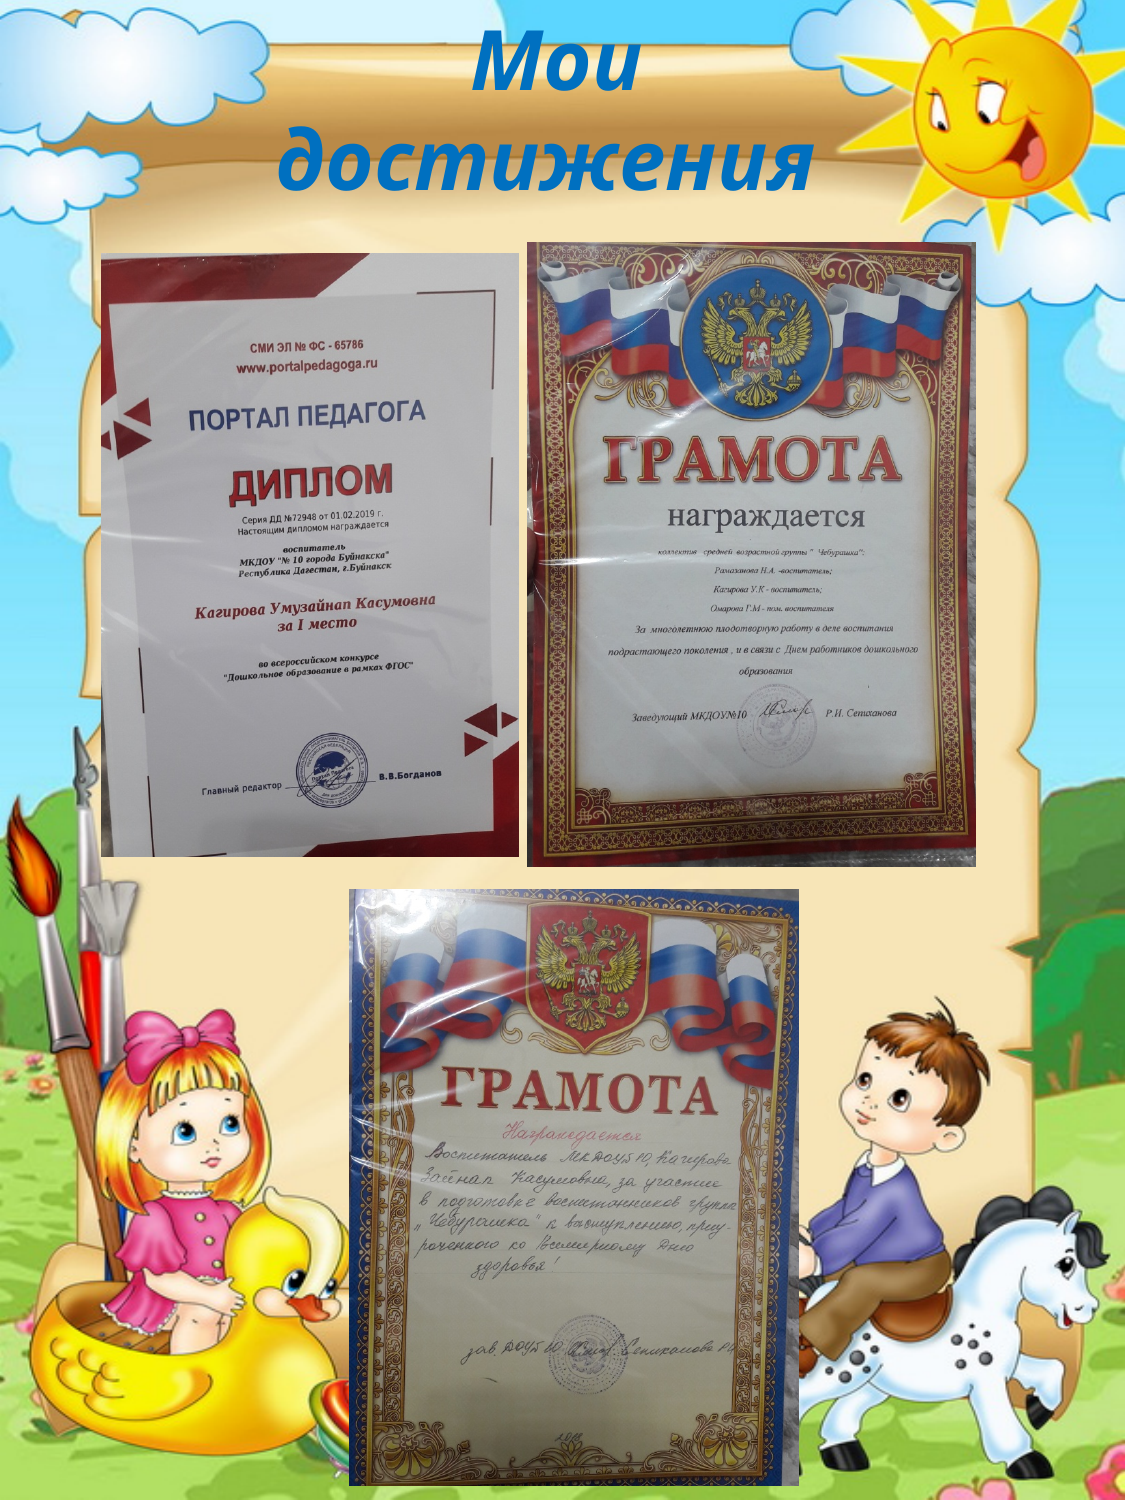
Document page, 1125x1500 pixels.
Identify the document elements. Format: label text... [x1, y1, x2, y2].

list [101, 253, 519, 857]
picture [0, 0, 1125, 1500]
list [526, 241, 977, 867]
text_box Мои достижения [219, 0, 894, 215]
